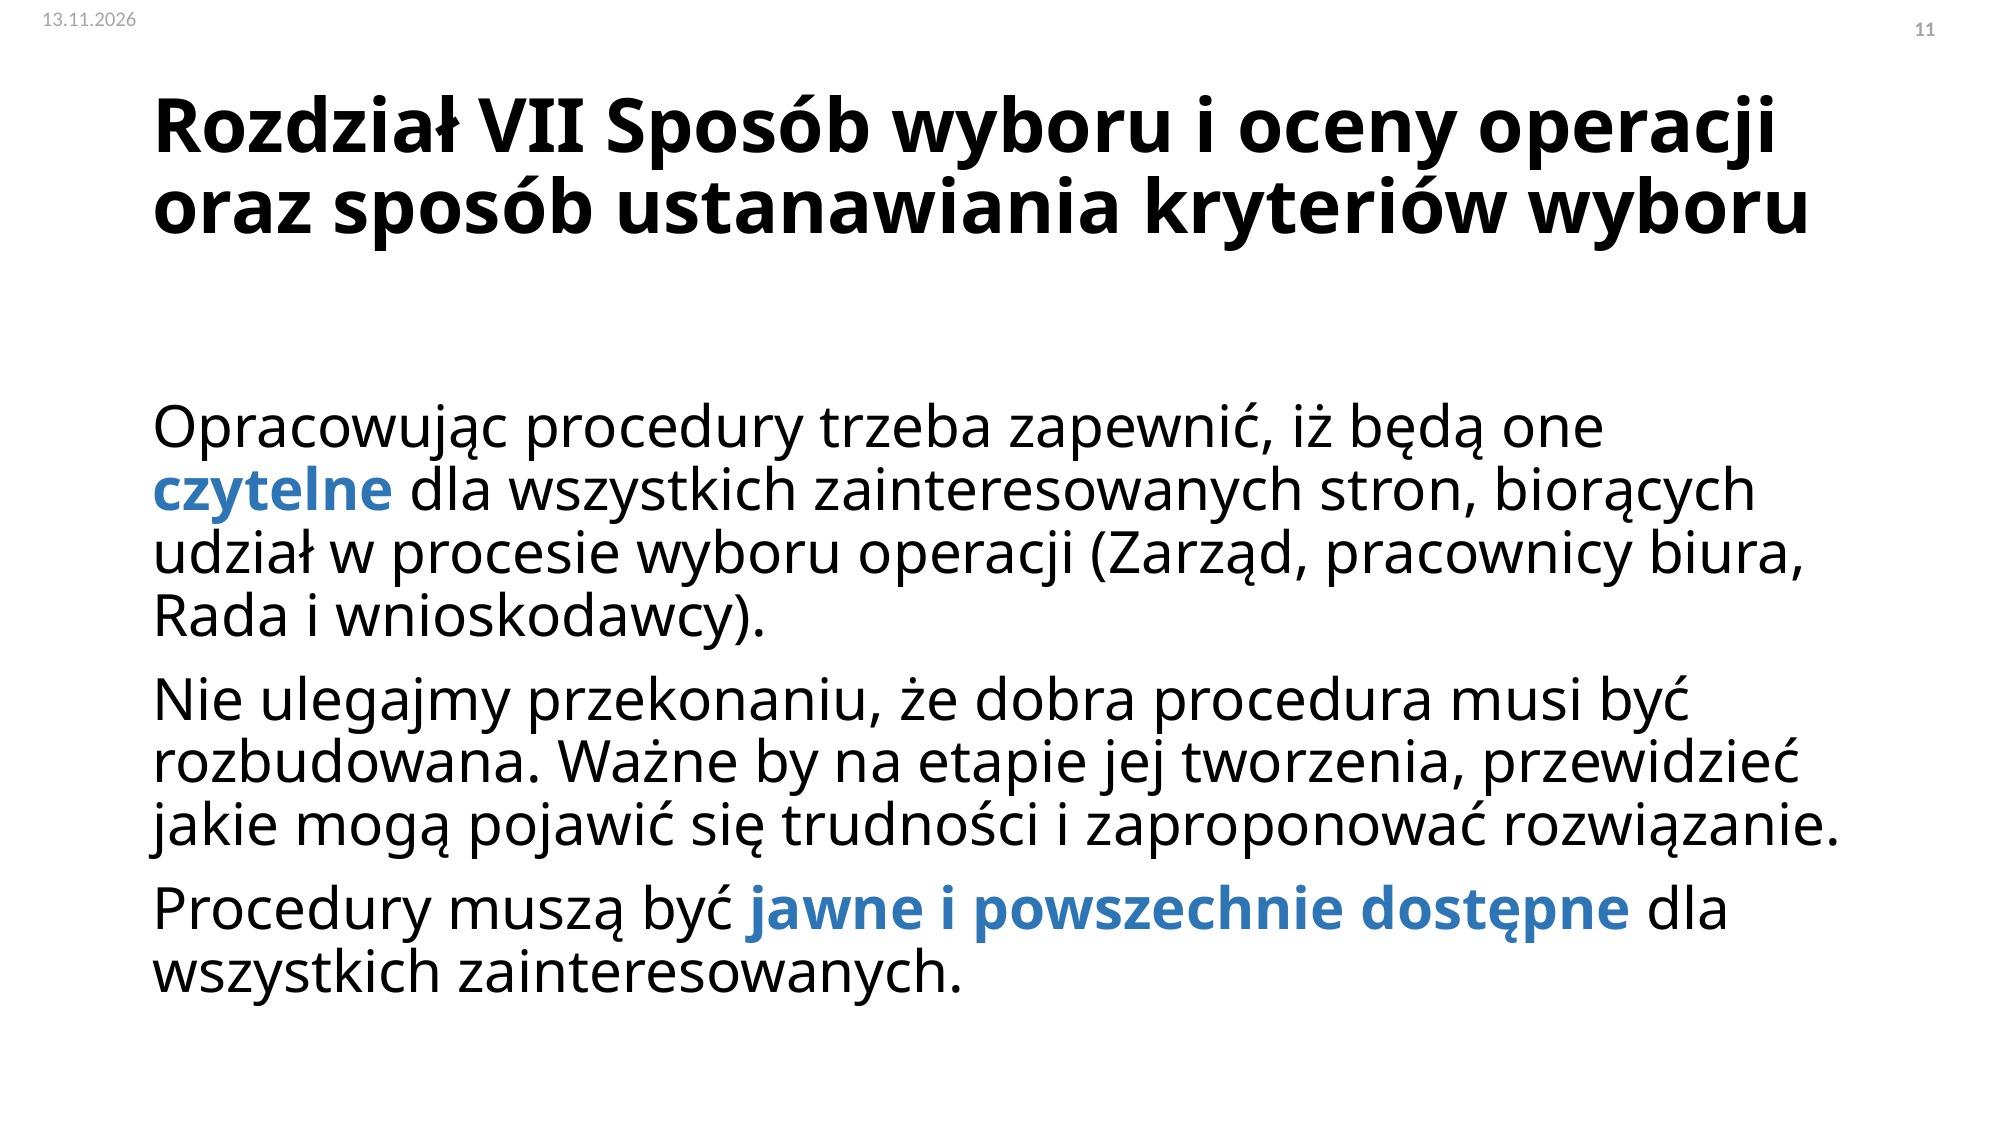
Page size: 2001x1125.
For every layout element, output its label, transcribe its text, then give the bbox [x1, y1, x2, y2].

list Opracowując procedury trzeba zapewnić, iż będą one czytelne dla wszystkich zainteresowanych stron, biorących udział w procesie wyboru operacji (Zarząd, pracownicy biura, Rada i wnioskodawcy). Nie ulegajmy przekonaniu, że dobra procedura musi być rozbudowana. Ważne by na etapie jej tworzenia, przewidzieć jakie mogą pojawić się trudności i zaproponować rozwiązanie. Procedury muszą być jawne i powszechnie dostępne dla wszystkich zainteresowanych. [137, 299, 1863, 1014]
title Rozdział VII Sposób wyboru i oceny operacji oraz sposób ustanawiania kryteriów wyboru [137, 59, 1863, 278]
